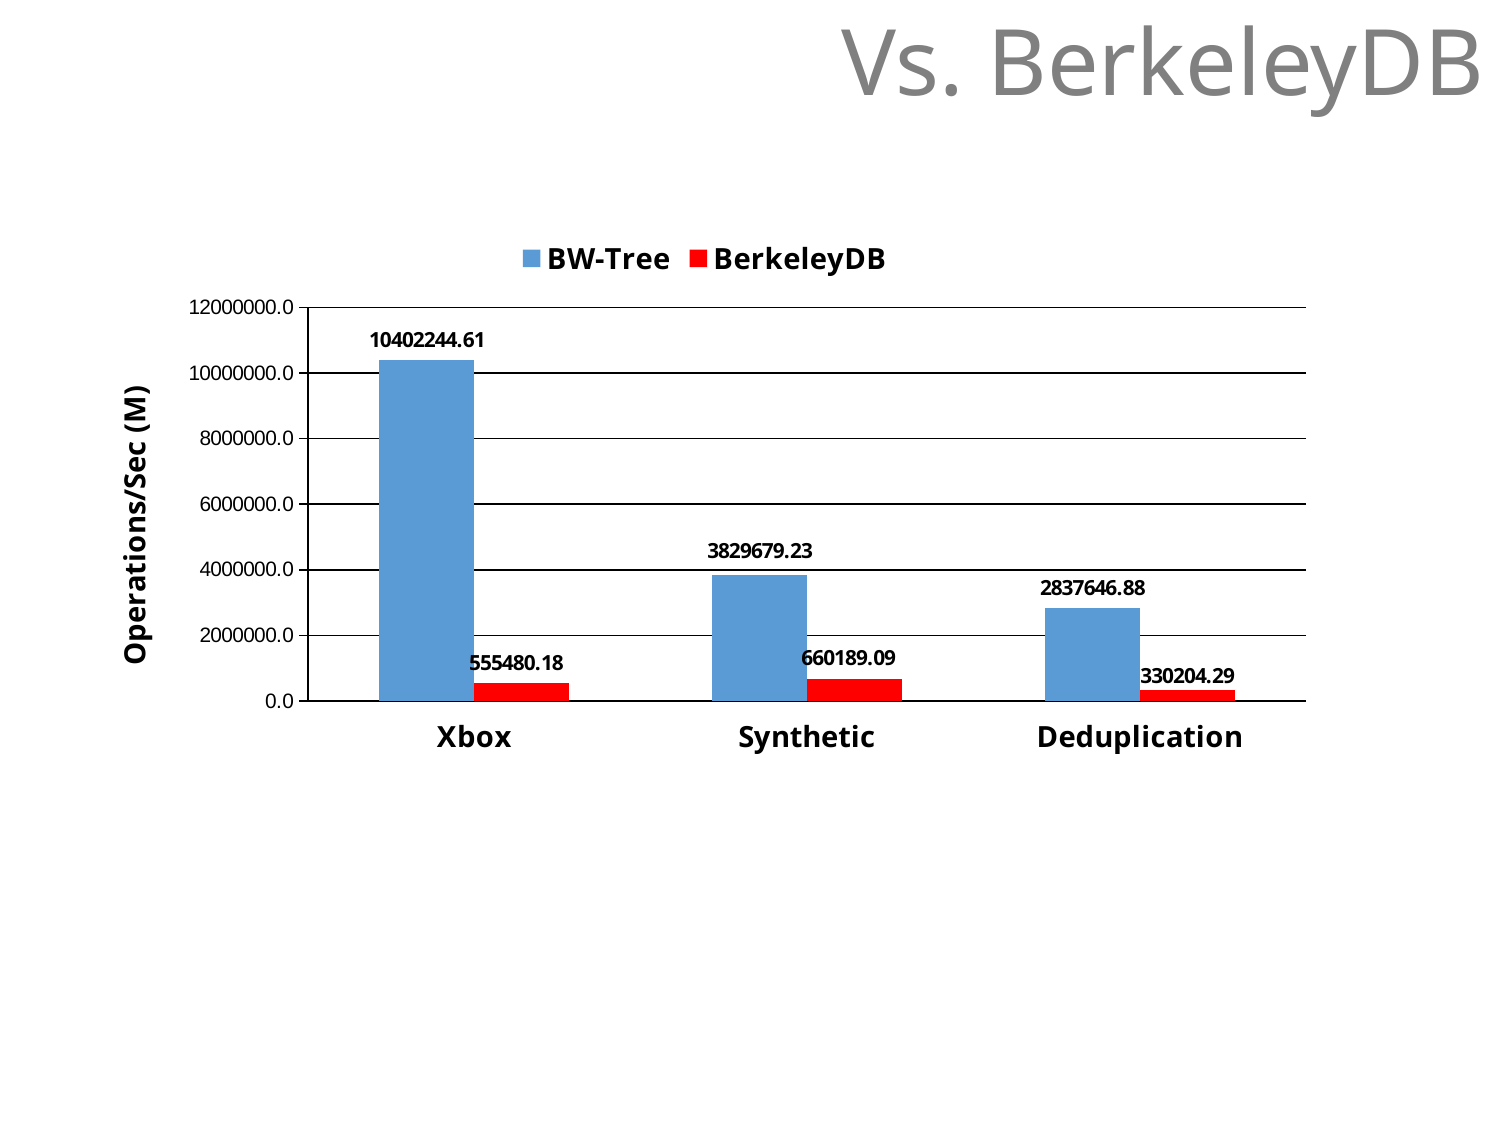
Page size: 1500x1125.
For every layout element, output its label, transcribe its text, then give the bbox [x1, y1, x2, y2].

title Vs. BerkeleyDB [0, 0, 1500, 132]
chart [78, 221, 1332, 768]
